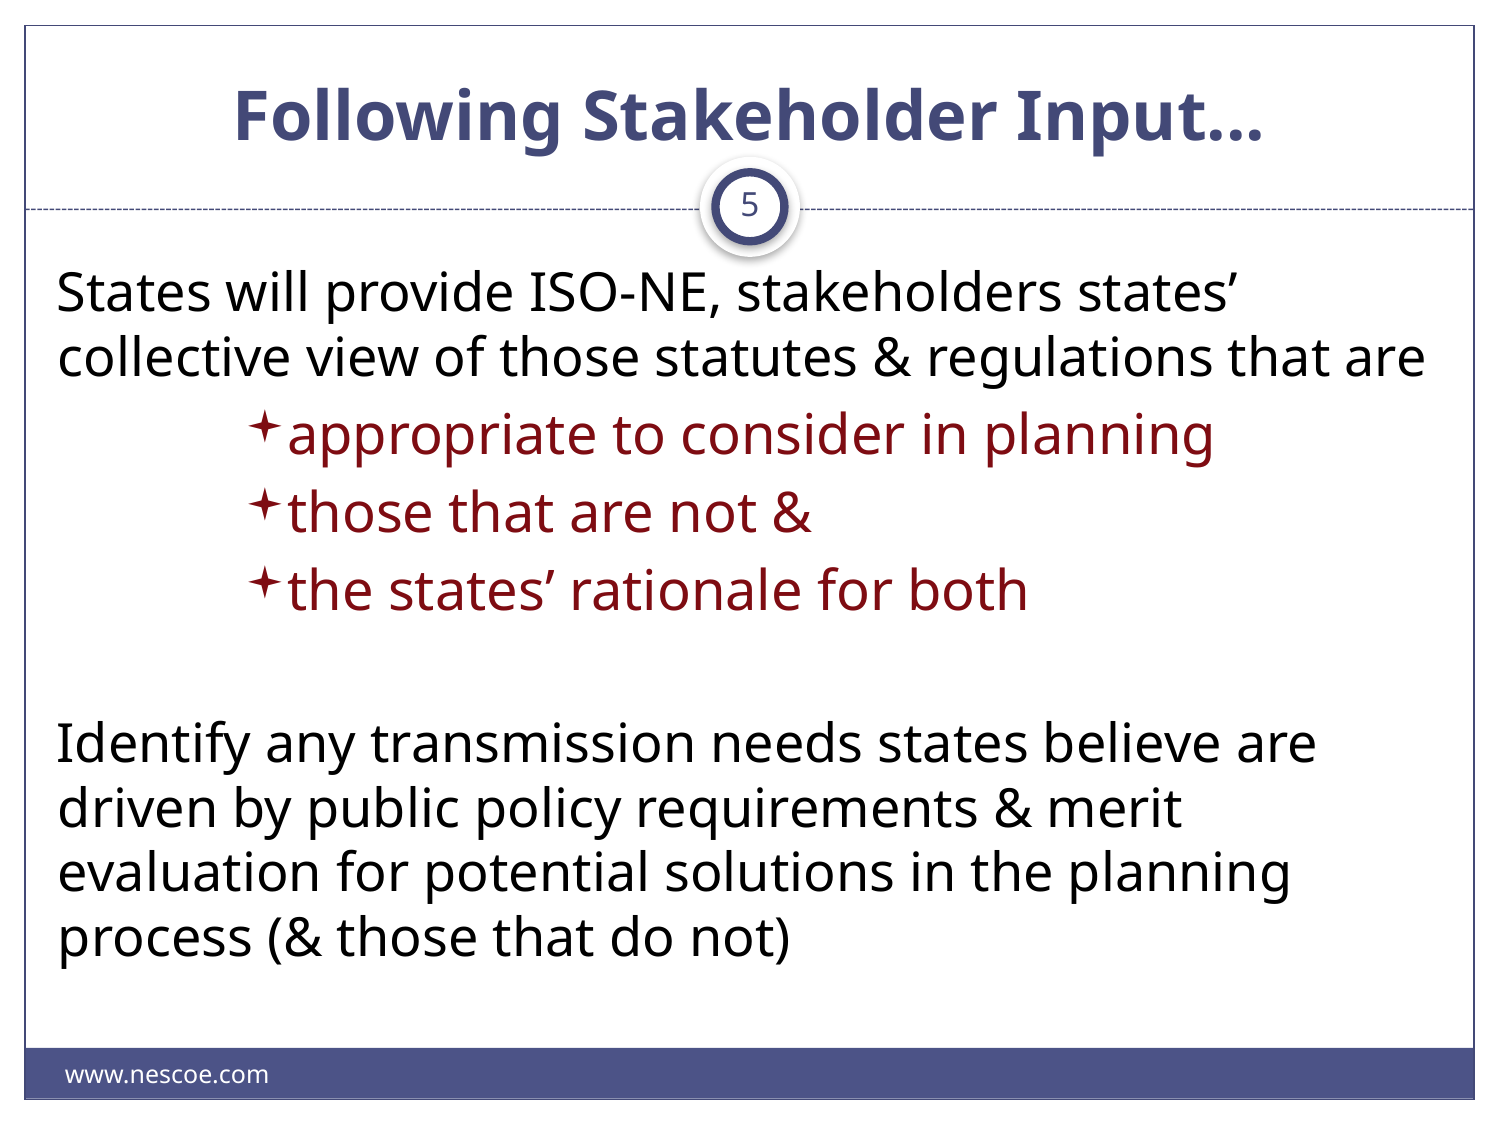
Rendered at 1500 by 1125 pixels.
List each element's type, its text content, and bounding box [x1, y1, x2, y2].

title Following Stakeholder Input... [49, 37, 1450, 162]
slide_number 5 [712, 169, 788, 243]
list States will provide ISO-NE, stakeholders states’ collective view of those statutes & regulations that are appropriate to consider in planning those that are not & the states’ rationale for both Identify any transmission needs states believe are driven by public policy requirements & merit evaluation for potential solutions in the planning process (& those that do not) [0, 250, 1450, 1035]
footer www.nescoe.com [50, 1051, 638, 1112]
